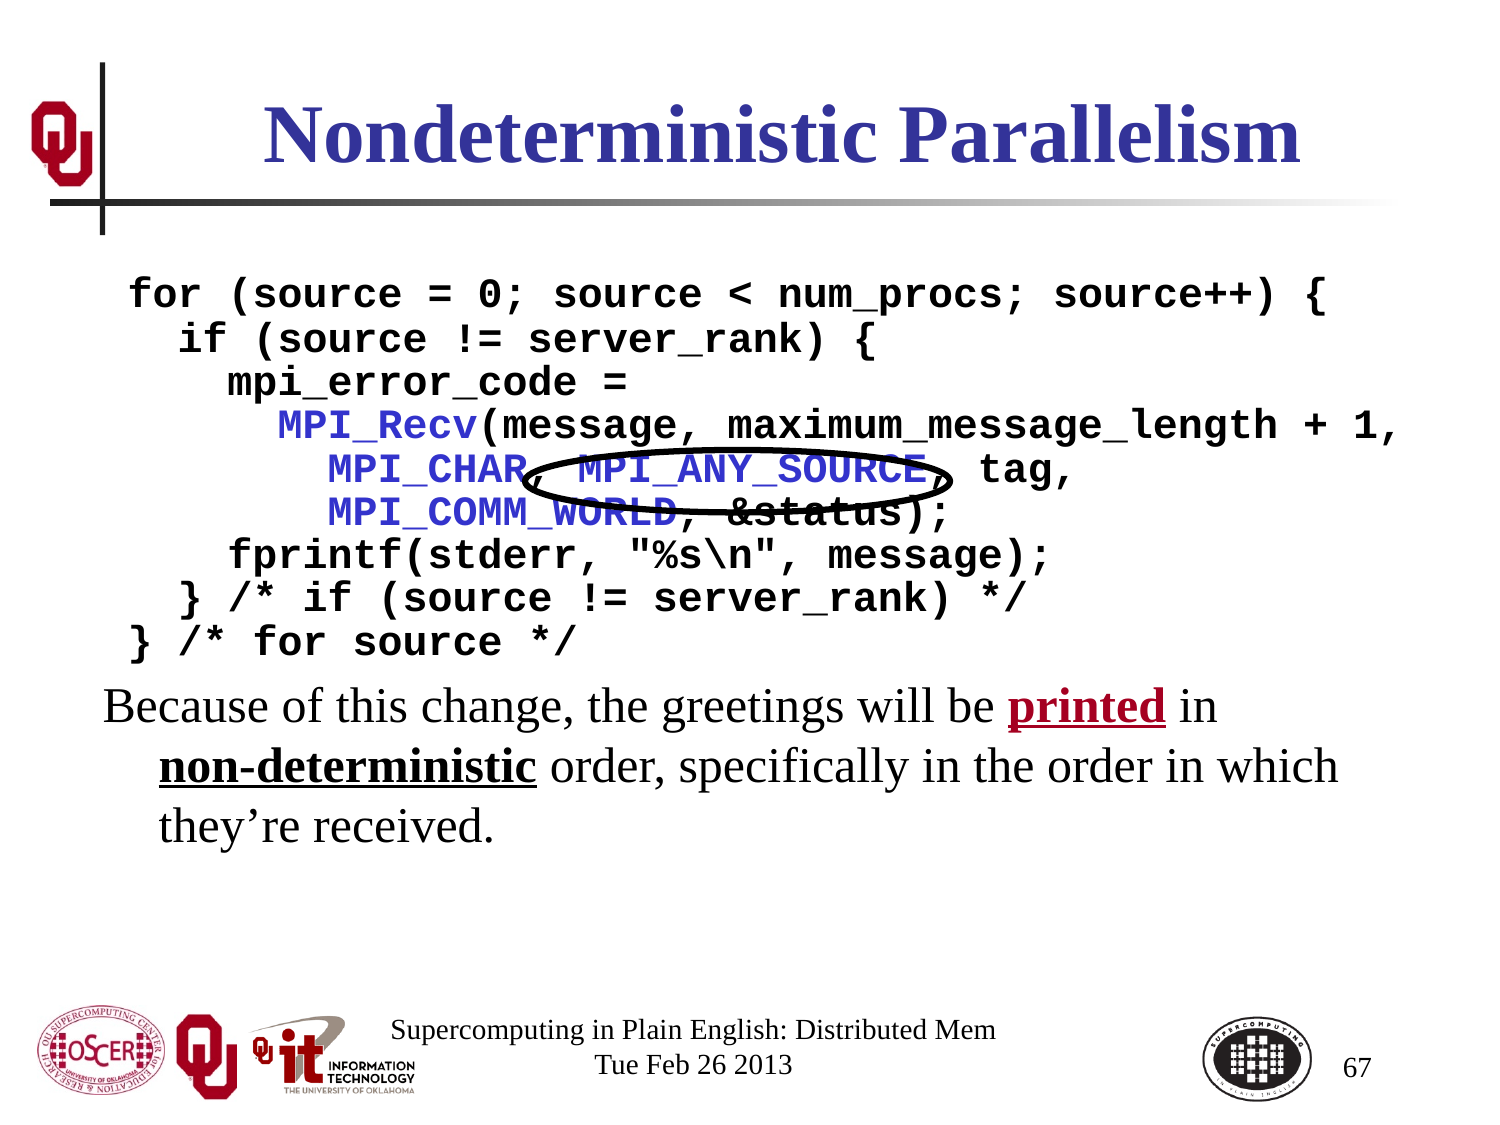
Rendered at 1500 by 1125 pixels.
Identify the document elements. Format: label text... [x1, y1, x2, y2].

picture [174, 1005, 425, 1104]
picture [1200, 1091, 1314, 1104]
title Nondeterministic Parallelism [124, 74, 1442, 187]
list for (source = 0; source < num_procs; source++) { if (source != server_rank) { mpi_error_code = MPI_Recv(message, maximum_message_length + 1, MPI_CHAR, MPI_ANY_SOURCE, tag, MPI_COMM_WORLD, &status); fprintf(stderr, "%s\n", message); } /* if (source != server_rank) */ } /* for source */ Because of this change, the greetings will be printed in non-deterministic order, specifically in the order in which they’re received. [87, 199, 1426, 1001]
footer Supercomputing in Plain English: Distributed Mem Tue Feb 26 2013 [237, 1012, 1151, 1088]
text_box [525, 449, 951, 513]
picture [37, 1005, 165, 1095]
slide_number 67 [1174, 1015, 1388, 1091]
picture [29, 99, 94, 189]
